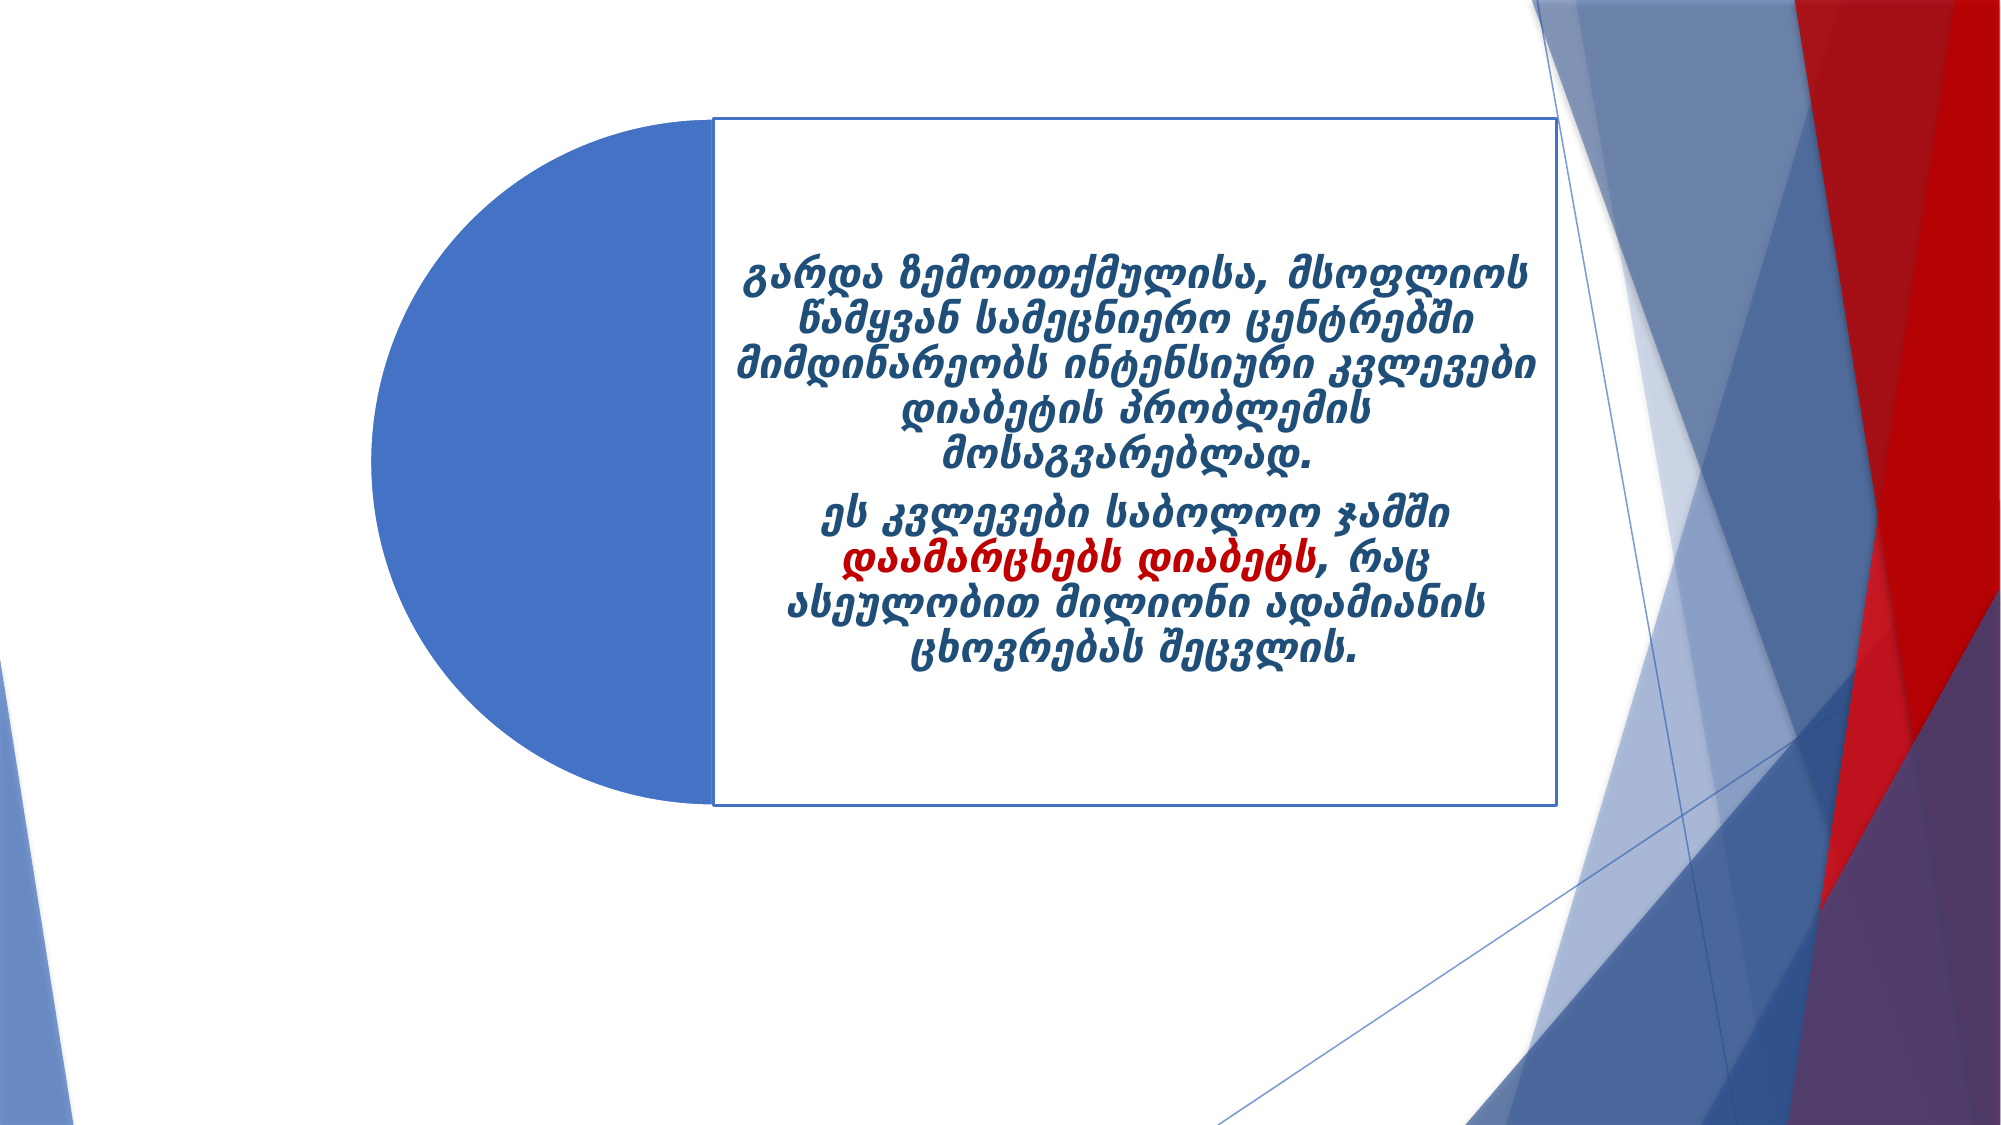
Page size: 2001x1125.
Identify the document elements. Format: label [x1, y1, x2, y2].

text_box [369, 117, 1558, 807]
